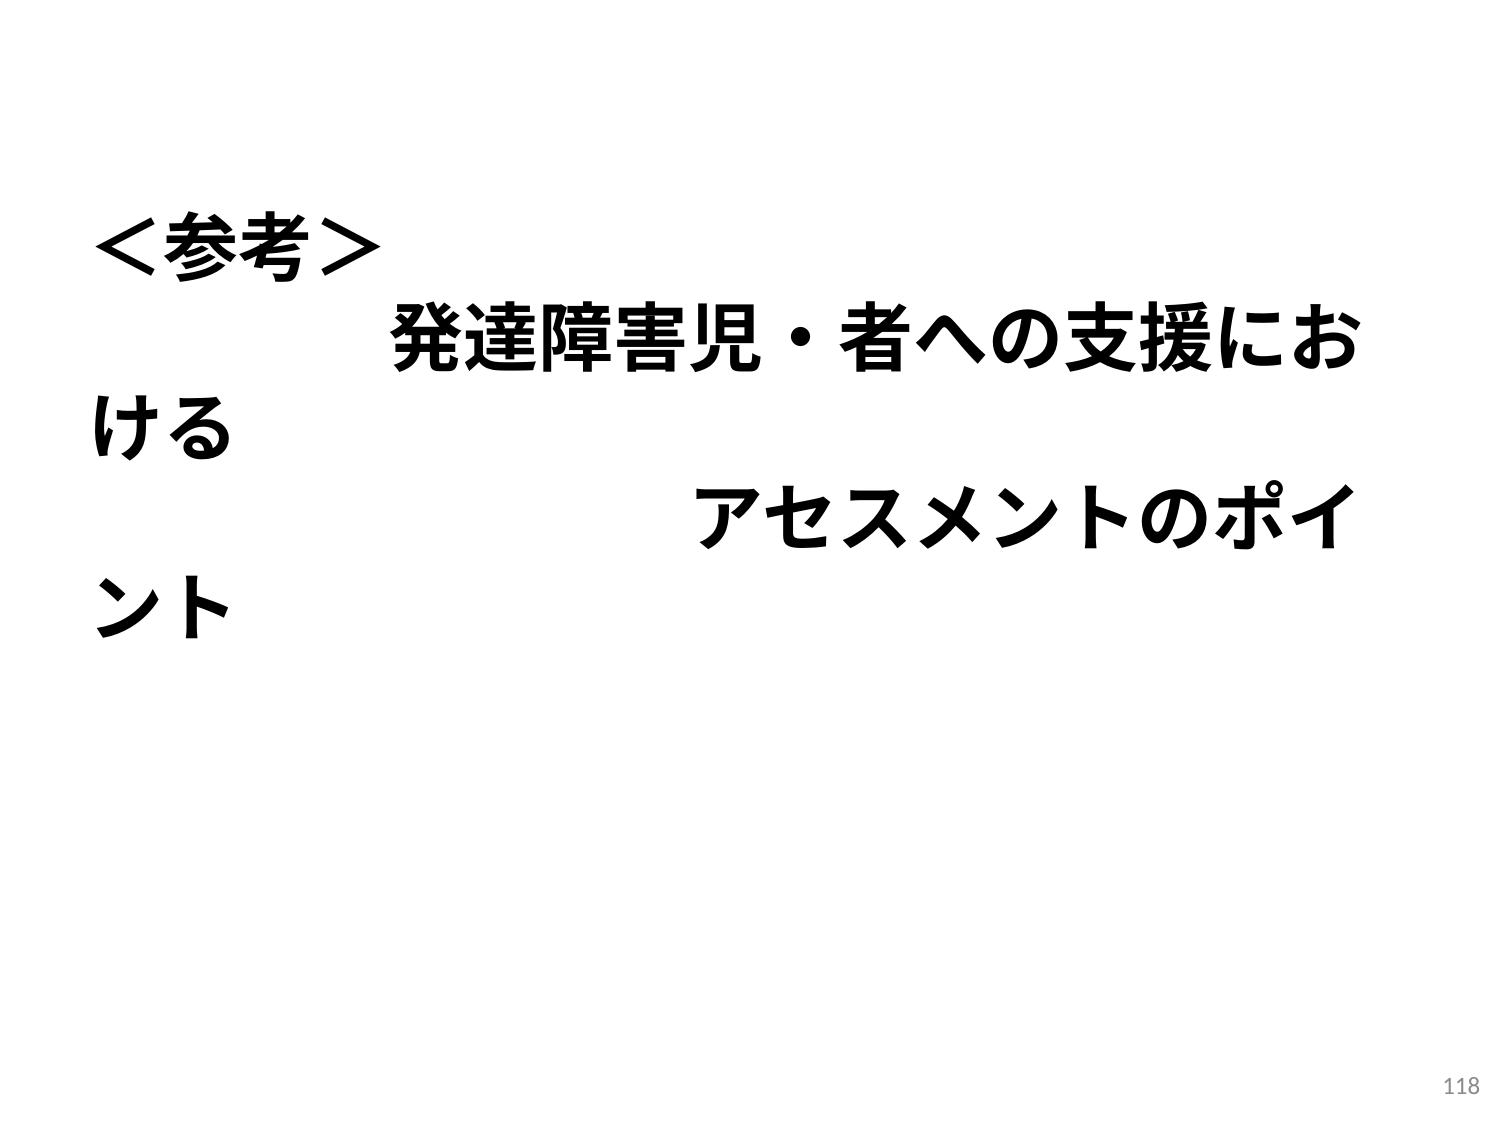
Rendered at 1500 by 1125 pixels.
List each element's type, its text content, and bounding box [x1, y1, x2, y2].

title ＜参考＞ 発達障害児・者への支援における アセスメントのポイント [73, 349, 1437, 591]
text_box 118 [1045, 1054, 1496, 1115]
